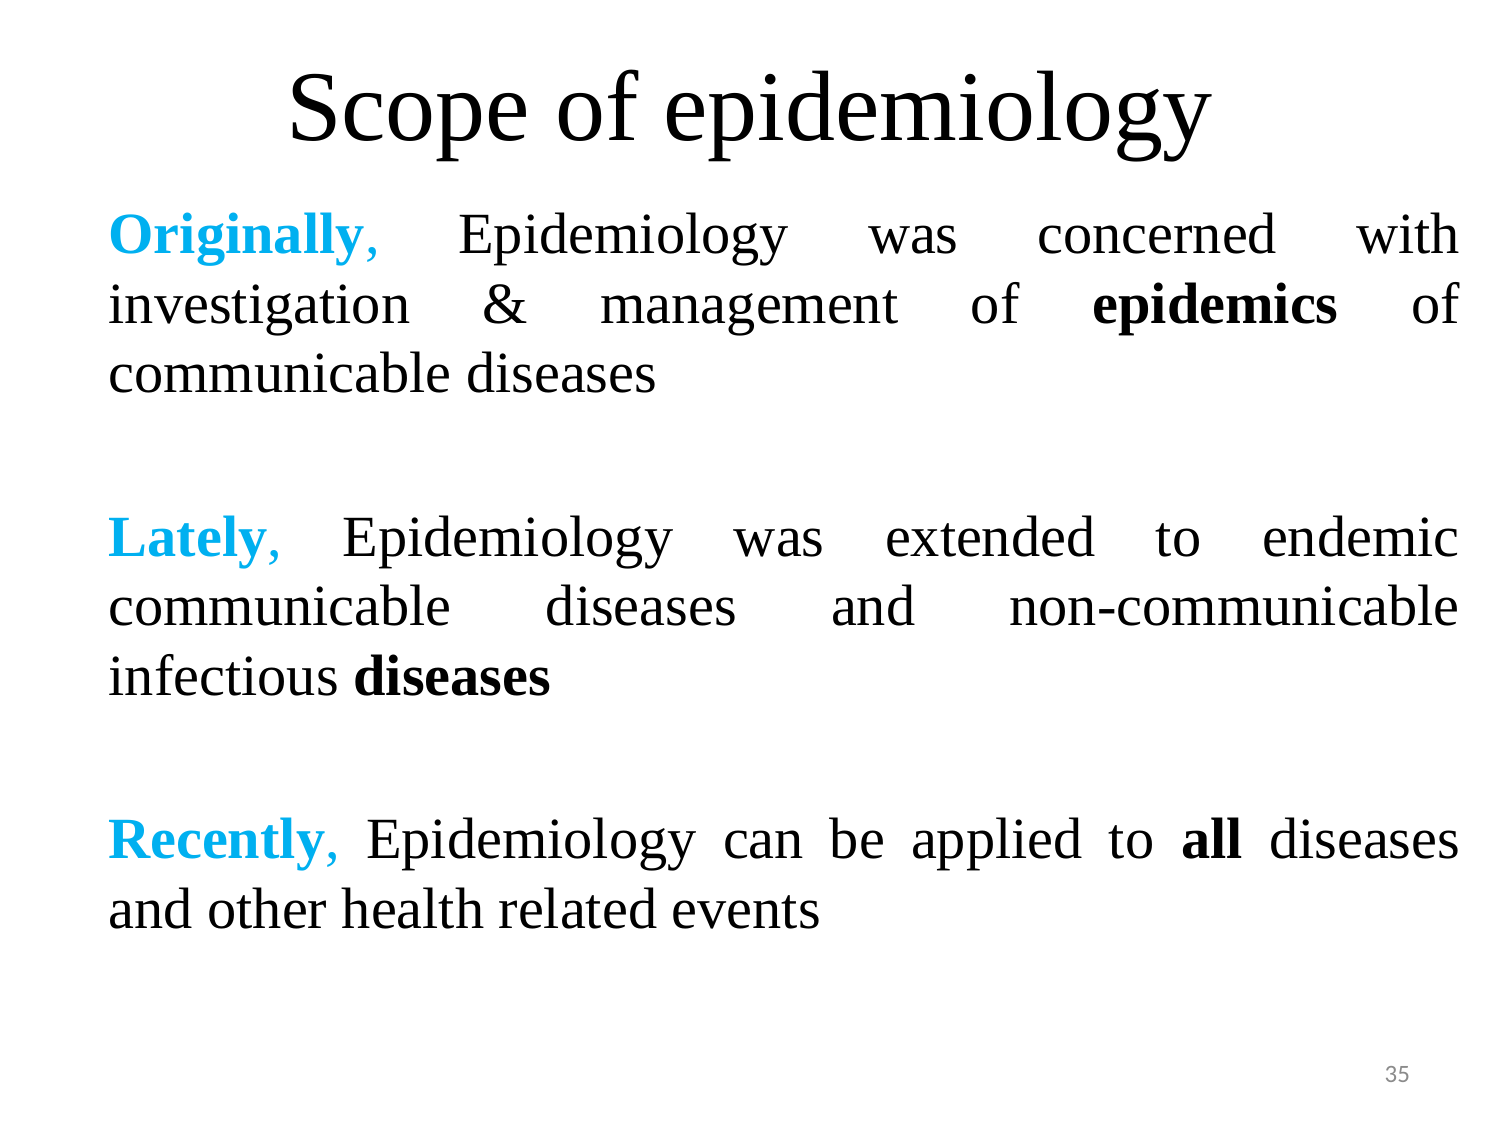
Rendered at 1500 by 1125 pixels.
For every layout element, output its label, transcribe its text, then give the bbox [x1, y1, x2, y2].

slide_number 35 [1074, 1042, 1425, 1103]
list Originally, Epidemiology was concerned with investigation & management of epidemics of communicable diseases Lately, Epidemiology was extended to endemic communicable diseases and non-communicable infectious diseases Recently, Epidemiology can be applied to all diseases and other health related events [37, 187, 1475, 1075]
title Scope of epidemiology [75, 24, 1425, 175]
